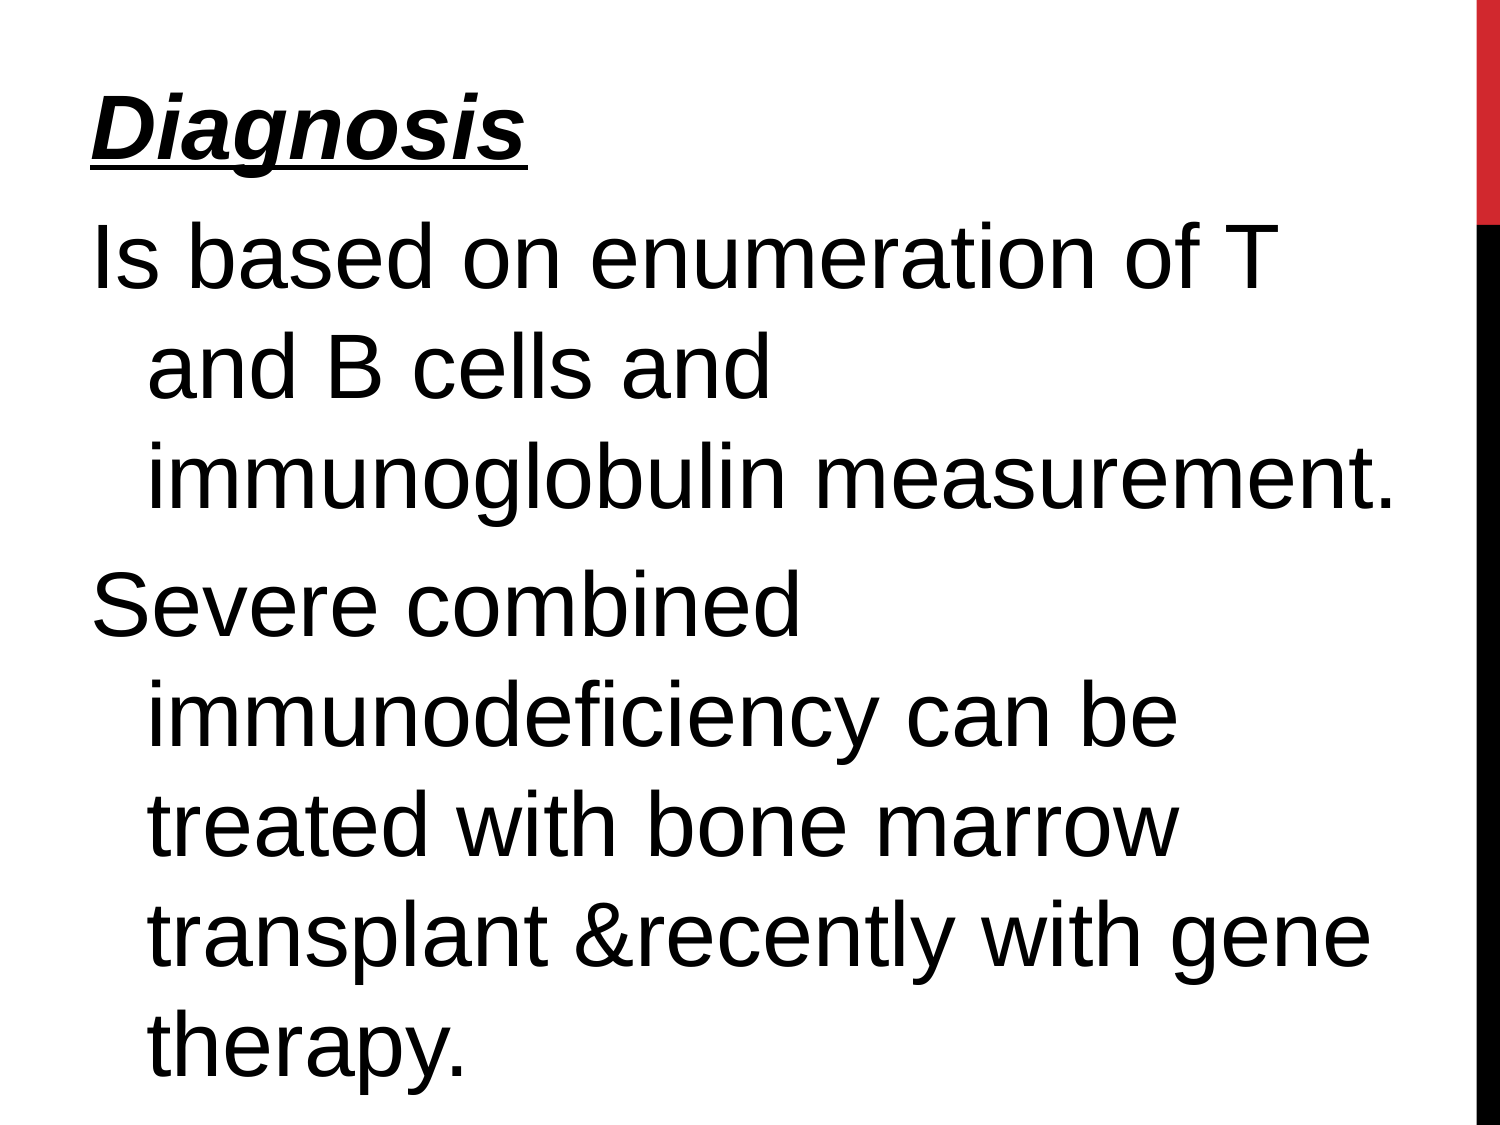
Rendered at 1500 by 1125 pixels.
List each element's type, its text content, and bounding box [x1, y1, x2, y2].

text_box Diagnosis Is based on enumeration of T and B cells and immunoglobulin measurement. Severe combined immunodeficiency can be treated with bone marrow transplant &recently with gene therapy. [74, 60, 1425, 1124]
